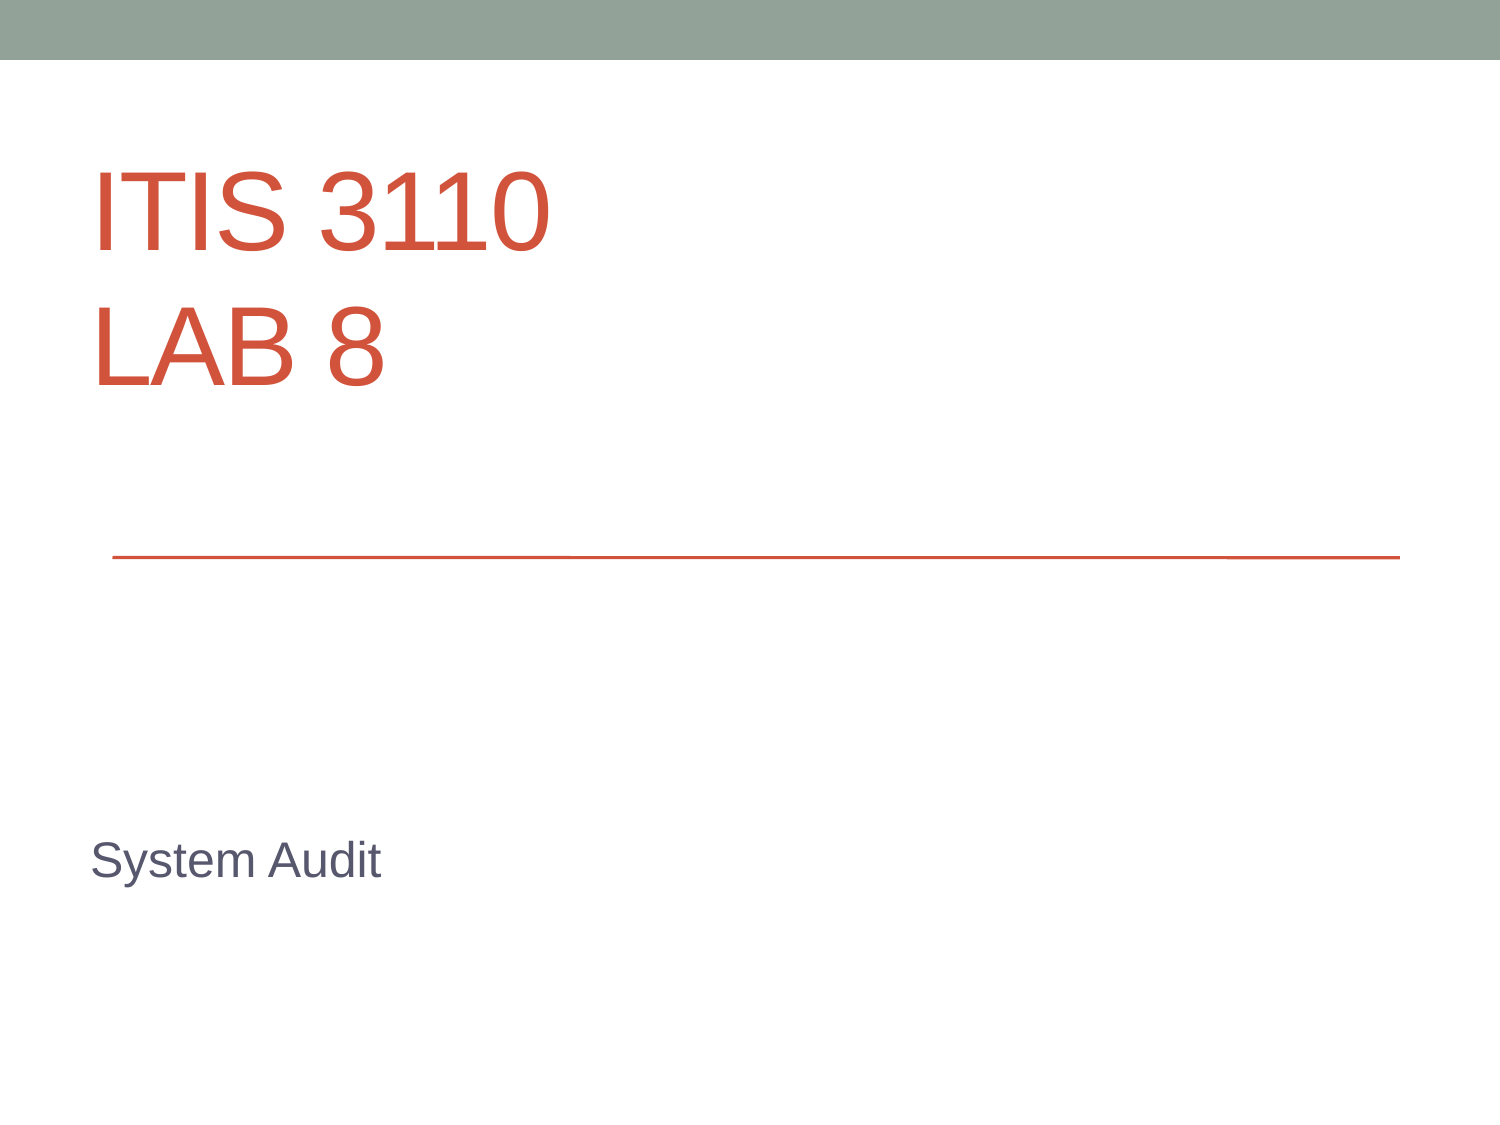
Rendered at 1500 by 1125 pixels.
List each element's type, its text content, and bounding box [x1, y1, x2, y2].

subtitle System Audit [75, 812, 1425, 1125]
title ITIS 3110 Lab 8 [75, 123, 1425, 424]
